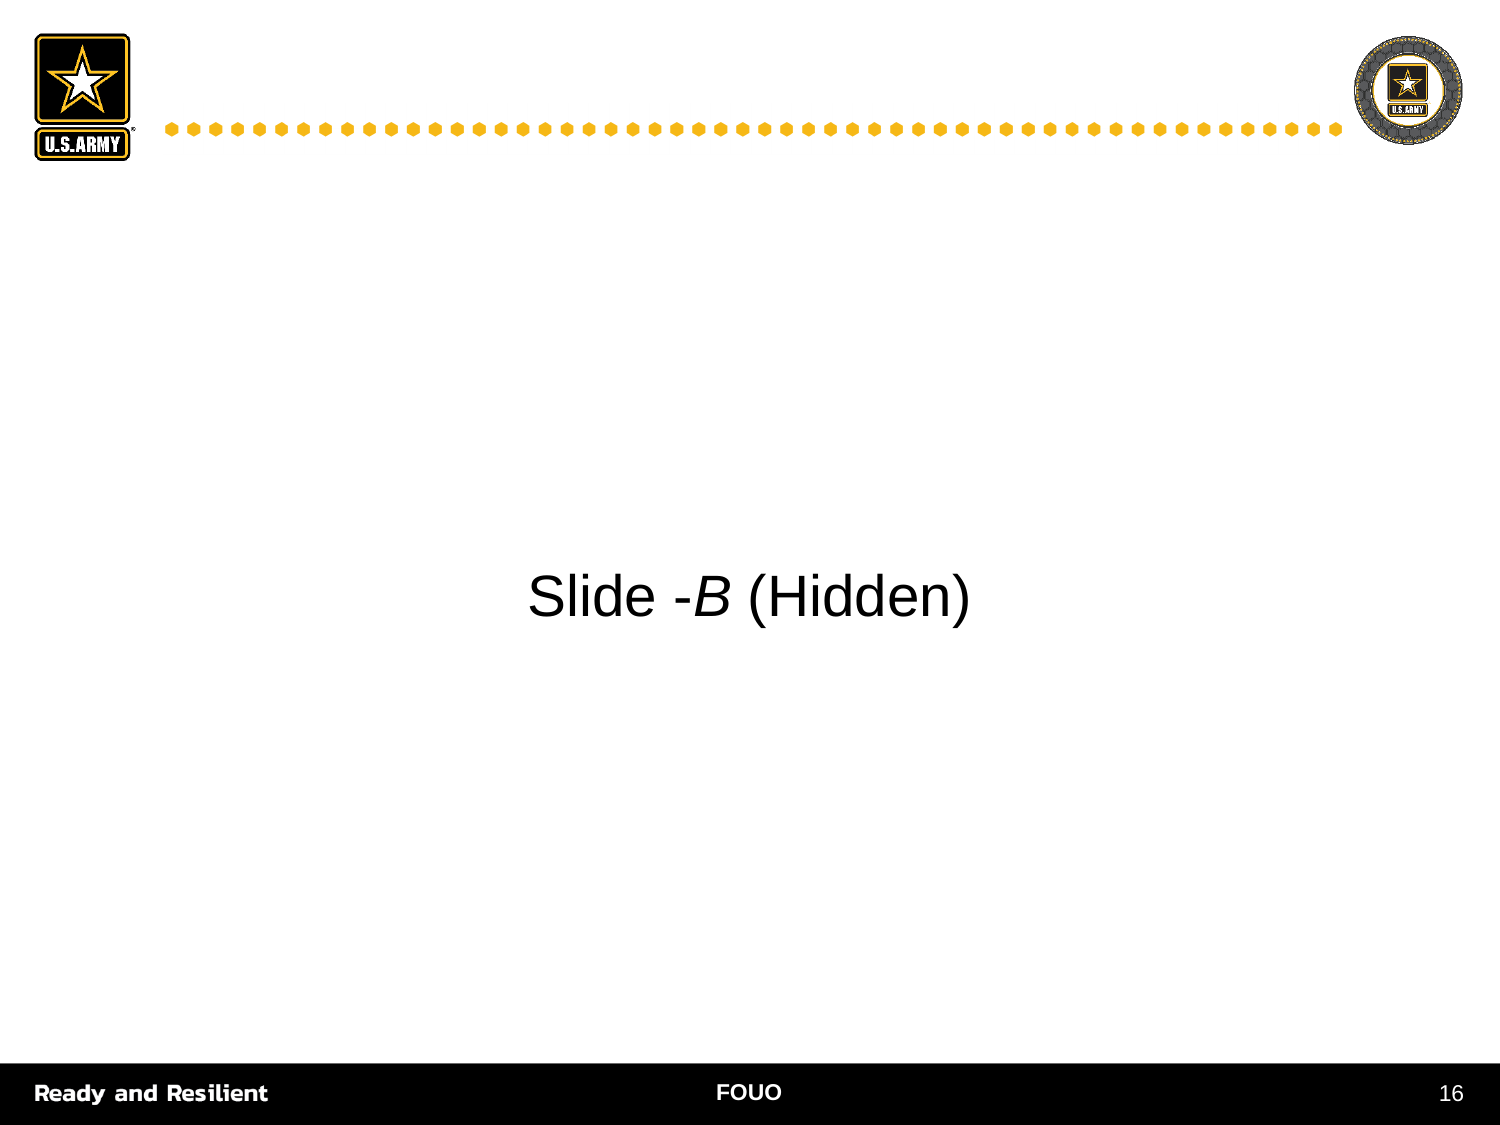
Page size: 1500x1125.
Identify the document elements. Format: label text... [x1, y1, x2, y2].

picture [0, 945, 1500, 1125]
picture [0, 0, 1343, 195]
text_box Slide -B (Hidden) [0, 550, 1500, 636]
picture [1350, 33, 1465, 148]
slide_number 16 [1410, 1057, 1480, 1125]
footer FOUO [496, 1061, 1003, 1122]
